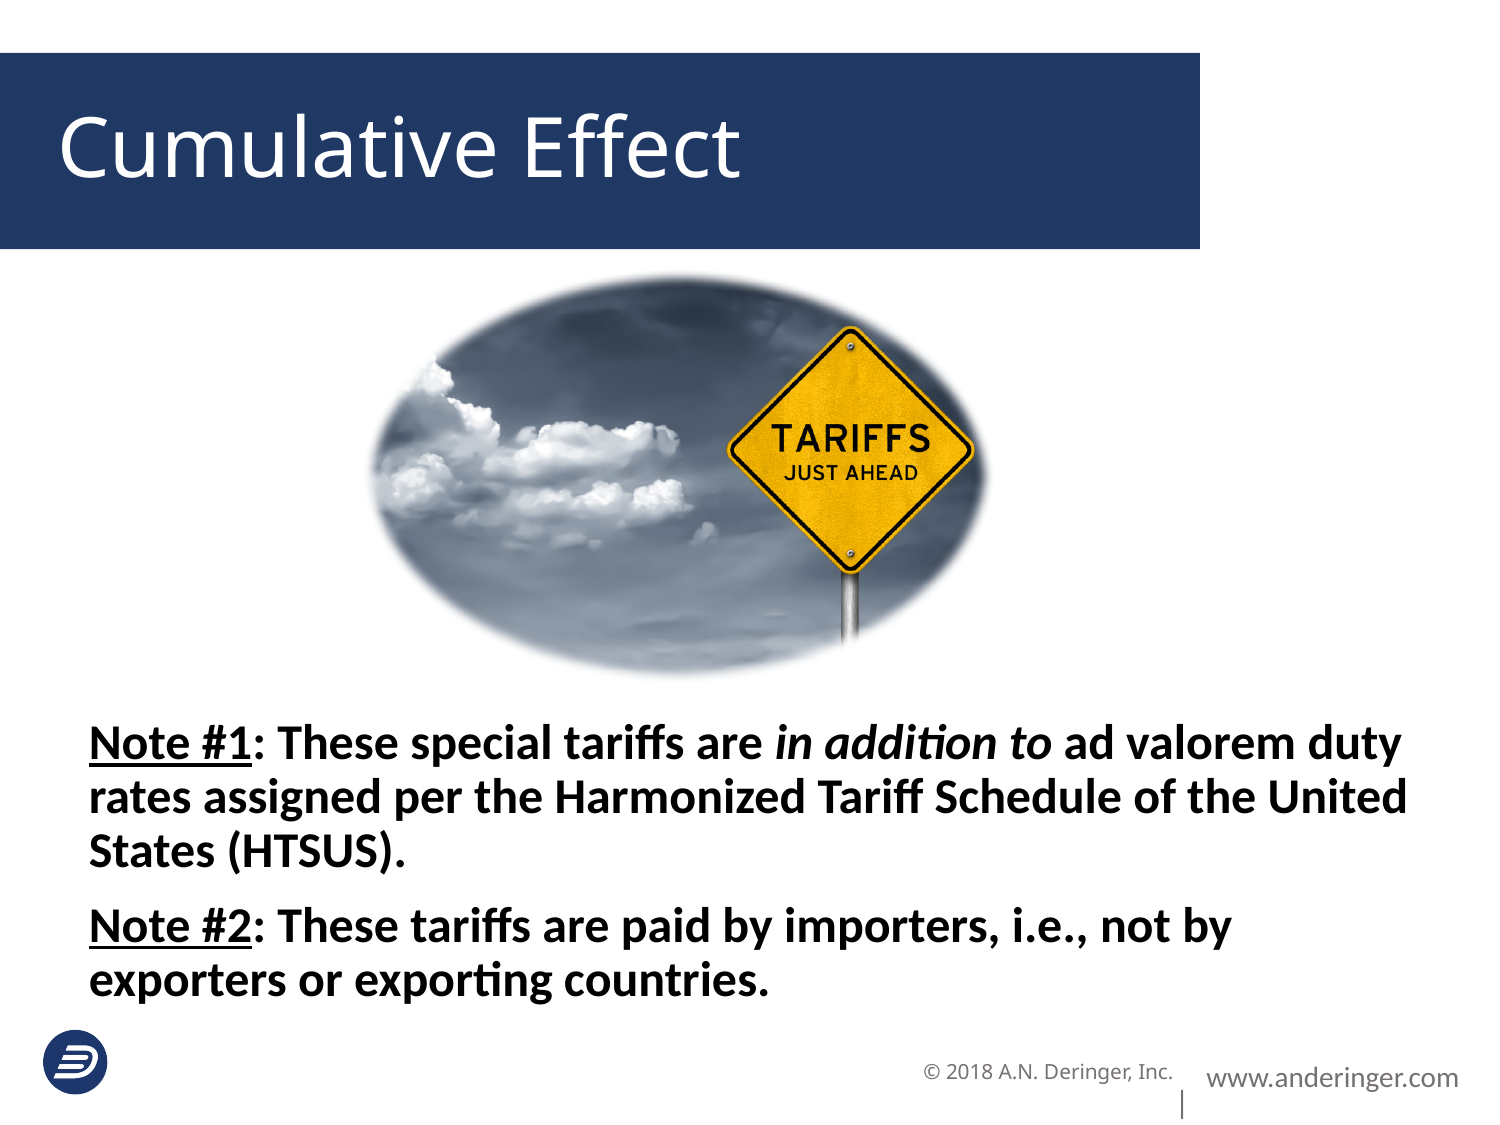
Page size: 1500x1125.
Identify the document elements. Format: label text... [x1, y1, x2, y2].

text_box Cumulative Effect [42, 98, 1158, 204]
text_box [0, 52, 1201, 250]
list Note #1: These special tariffs are in addition to ad valorem duty rates assigned per the Harmonized Tariff Schedule of the United States (HTSUS). Note #2: These tariffs are paid by importers, i.e., not by exporters or exporting countries. [74, 283, 1446, 1042]
picture [37, 1026, 111, 1102]
picture [362, 268, 995, 684]
